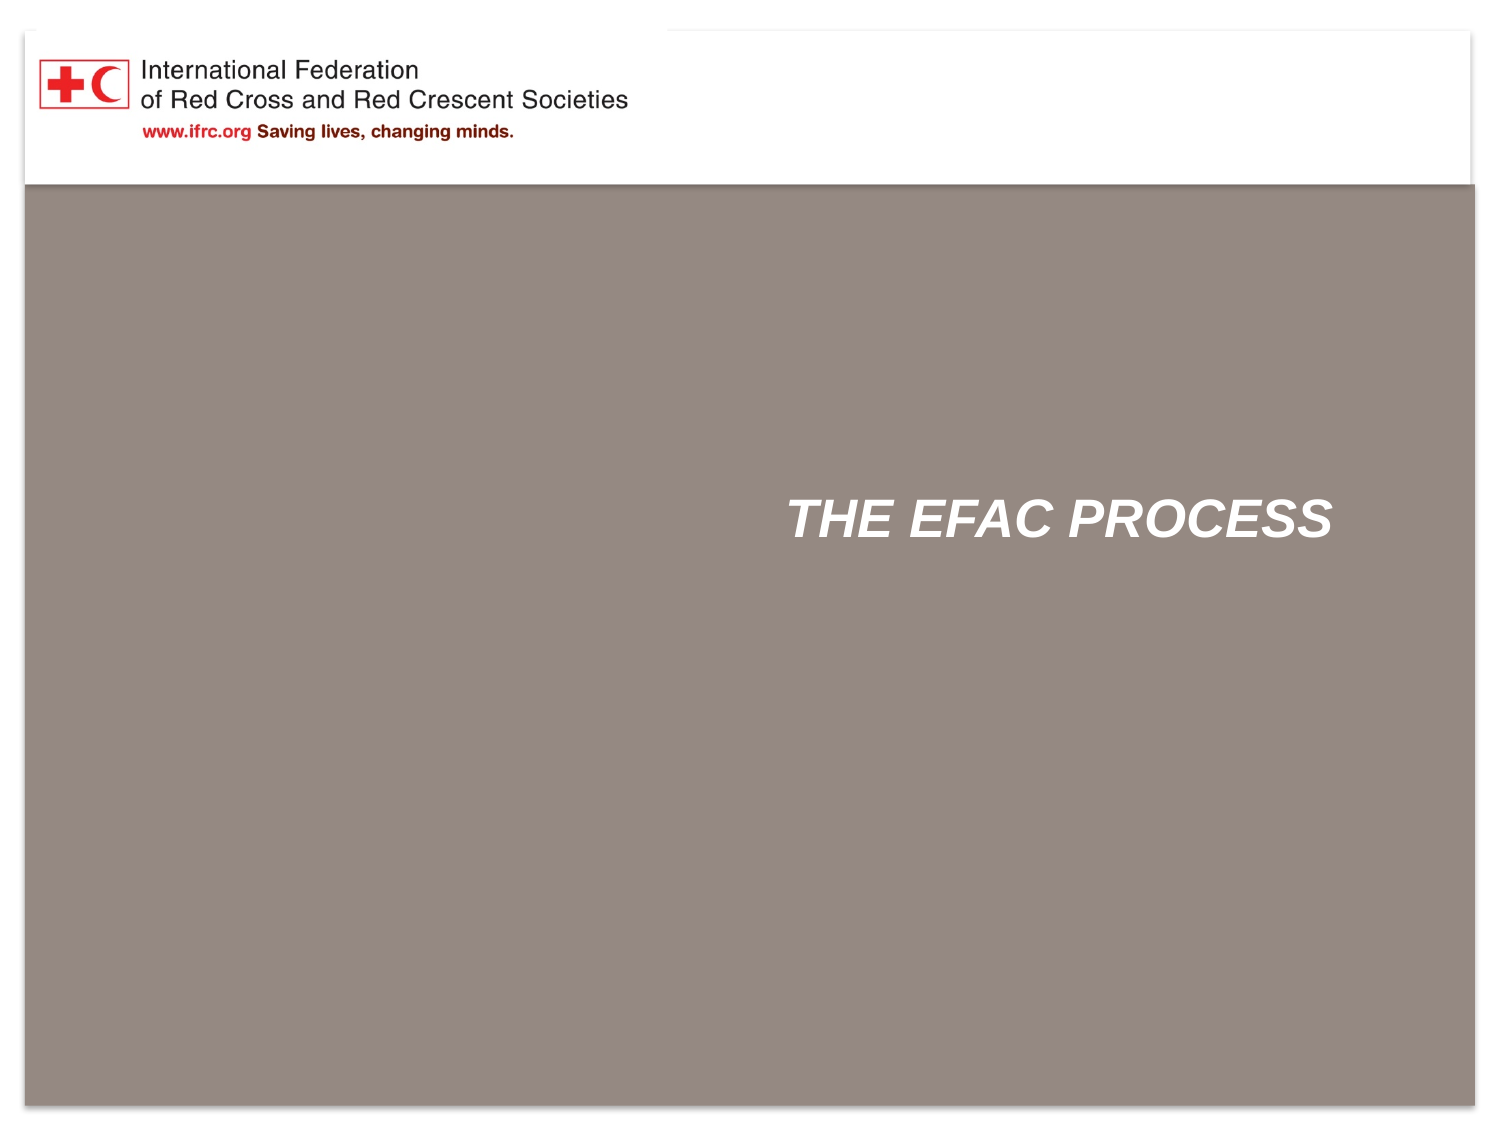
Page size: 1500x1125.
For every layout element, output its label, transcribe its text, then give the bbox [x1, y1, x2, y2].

title THE EFAC PROCESS [162, 462, 1351, 569]
picture [36, 0, 668, 176]
